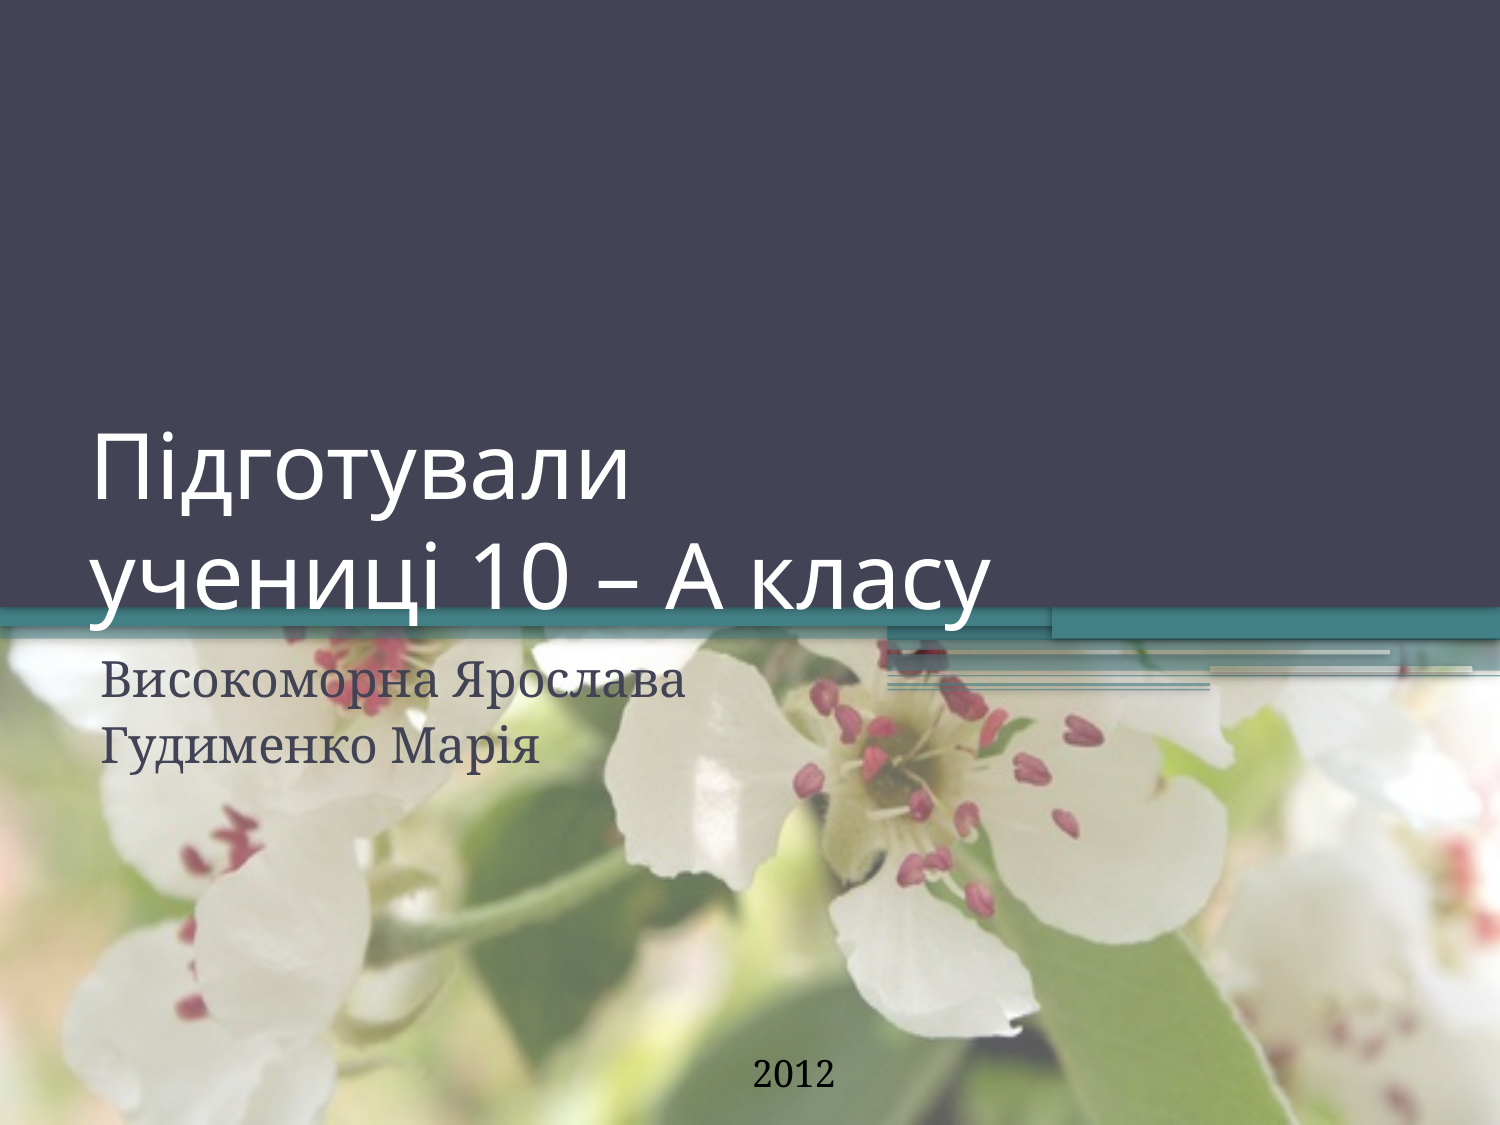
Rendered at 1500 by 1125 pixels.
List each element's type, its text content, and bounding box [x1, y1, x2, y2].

title Підготували учениці 10 – А класу [75, 394, 1463, 636]
text_box 2012 [737, 1042, 851, 1103]
subtitle Високоморна Ярослава Гудименко Марія [75, 639, 888, 928]
